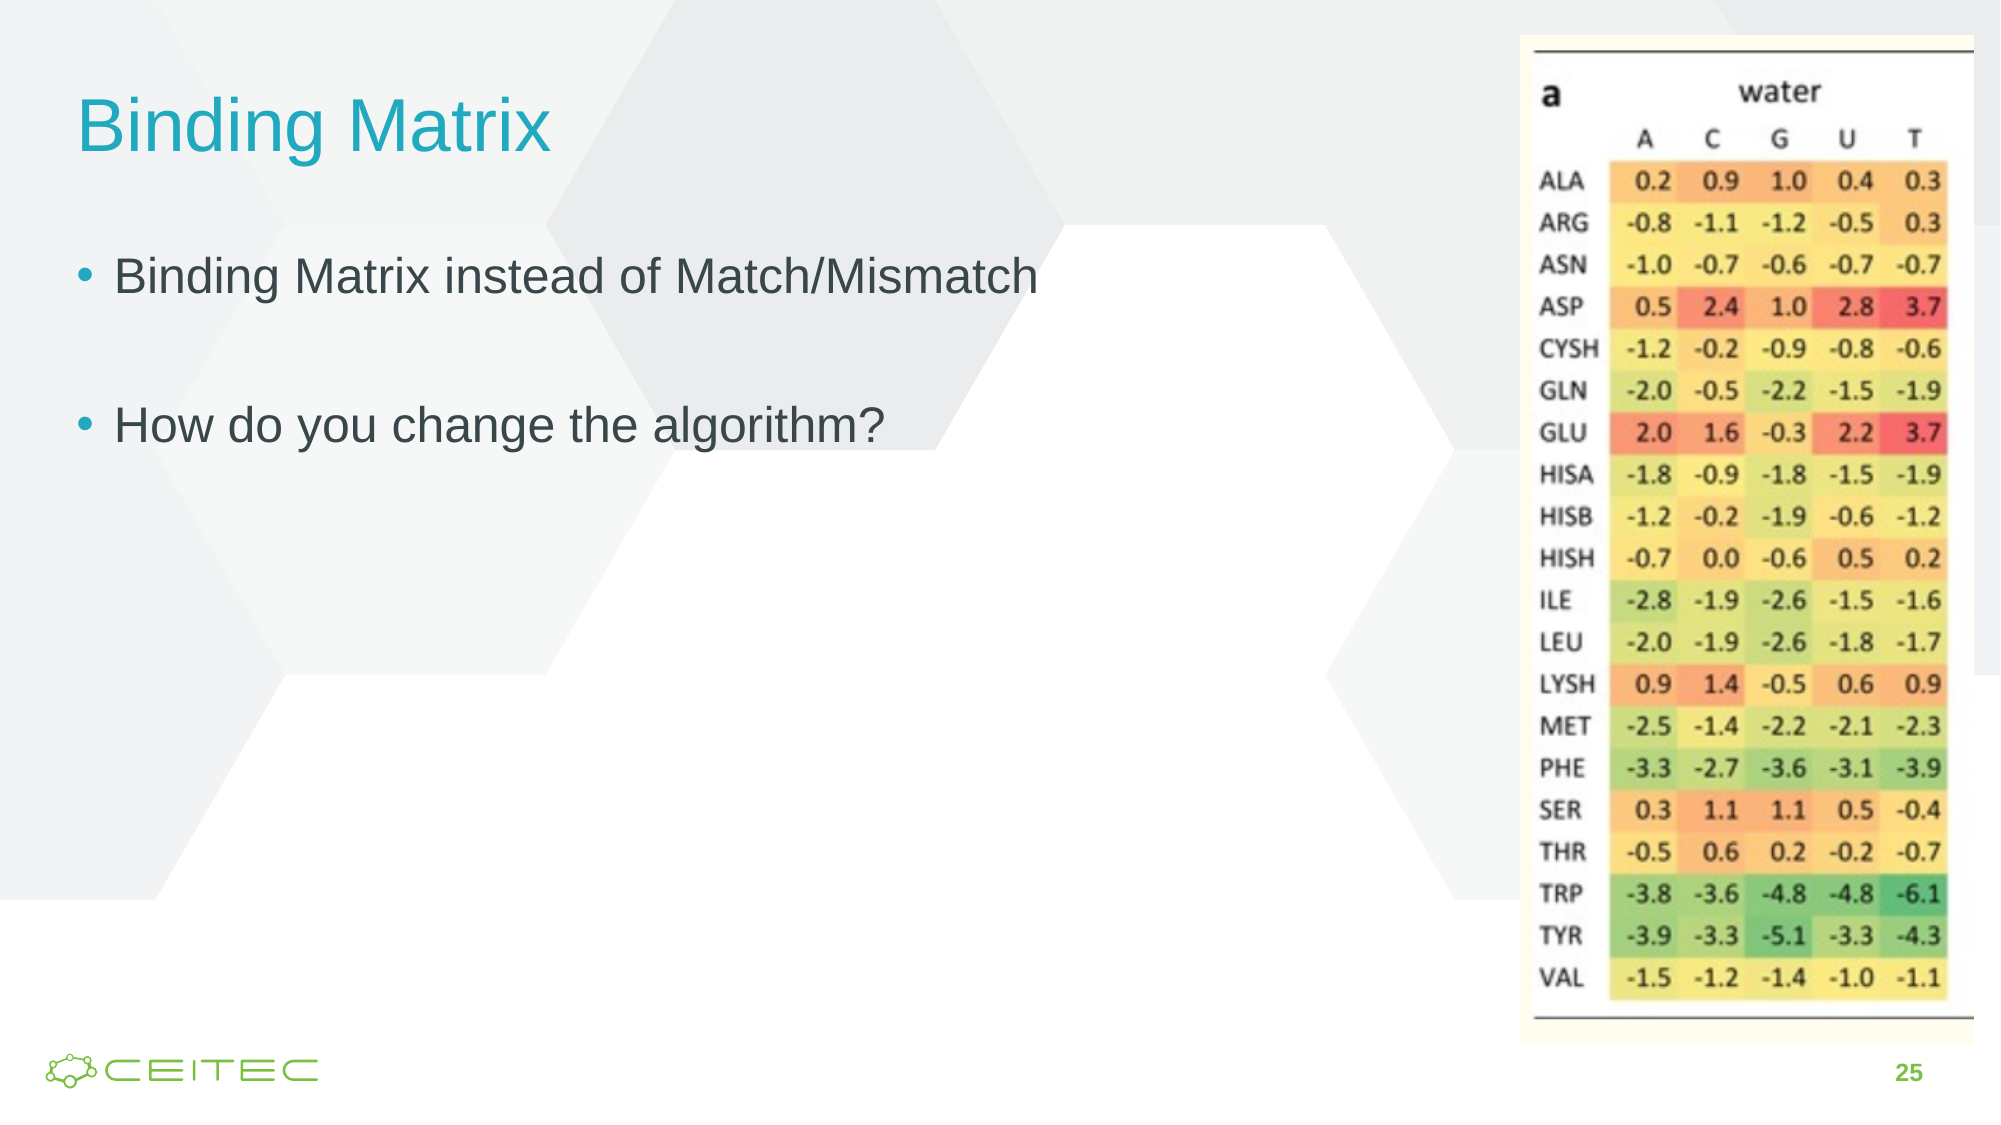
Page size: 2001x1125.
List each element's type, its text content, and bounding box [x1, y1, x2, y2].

picture [1520, 35, 1974, 1046]
title Binding Matrix [76, 59, 1520, 196]
list Binding Matrix instead of Match/Mismatch How do you change the algorithm? [76, 249, 1520, 966]
slide_number 25 [1840, 1051, 1924, 1087]
